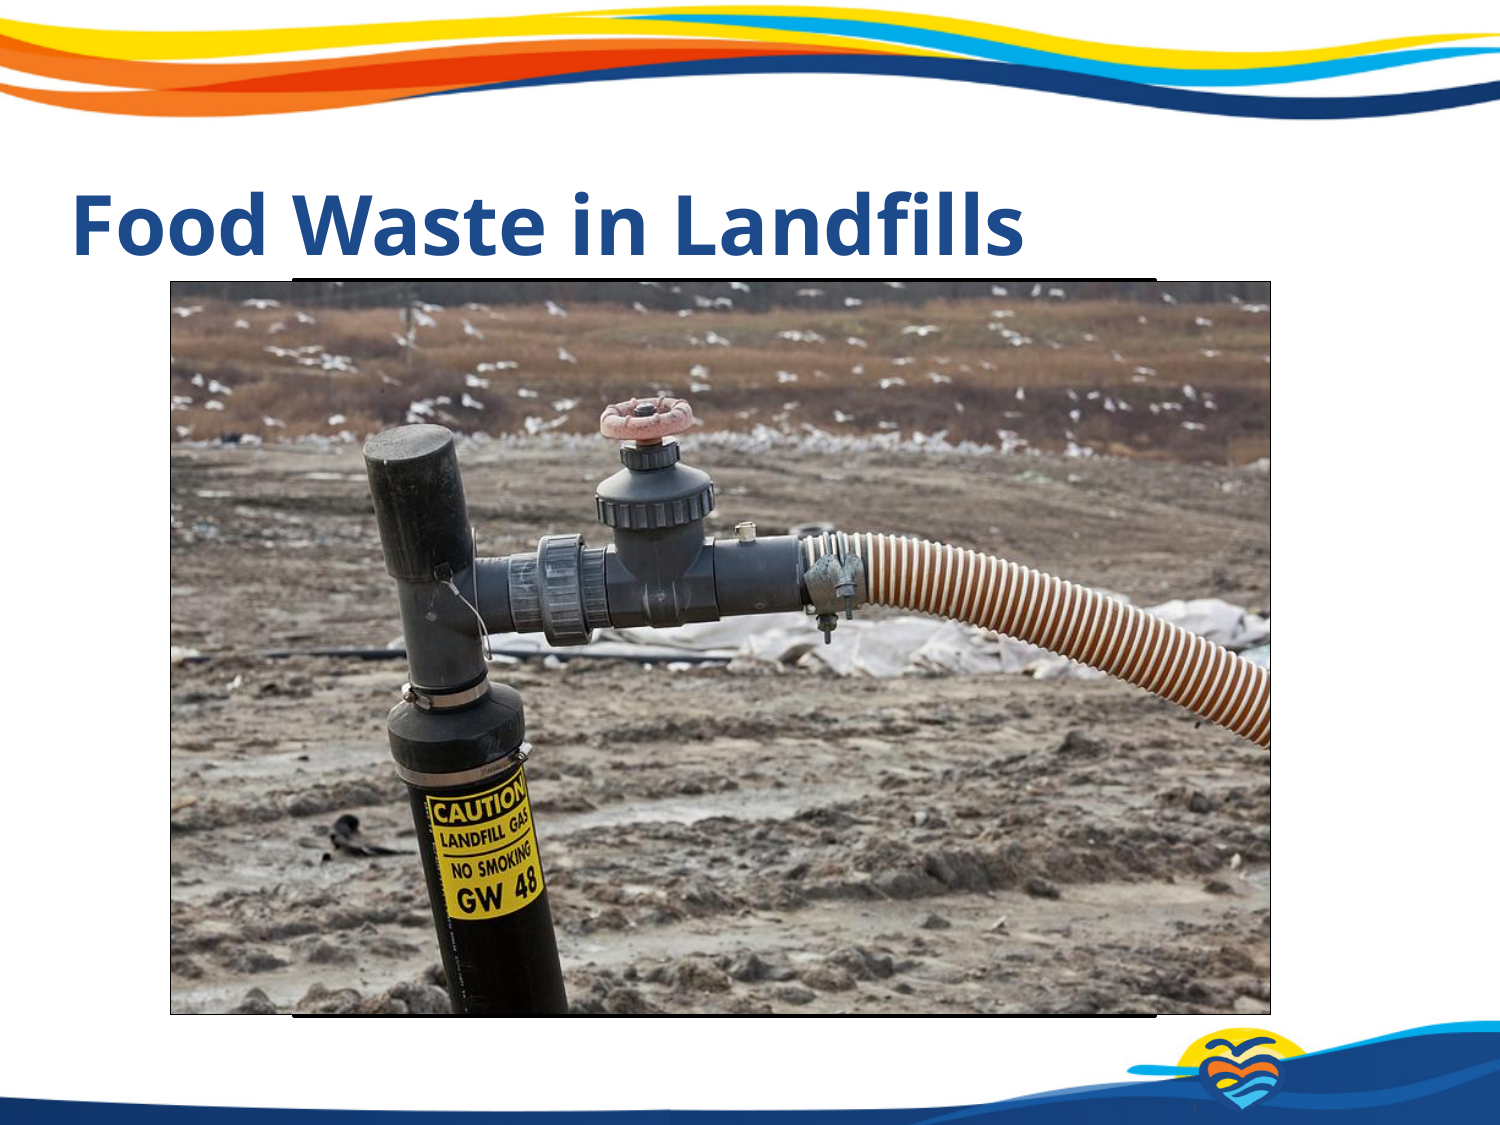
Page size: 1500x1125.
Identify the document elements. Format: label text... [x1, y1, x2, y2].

picture [0, 0, 1500, 1125]
text_box Food Waste in Landfills [54, 164, 1042, 280]
